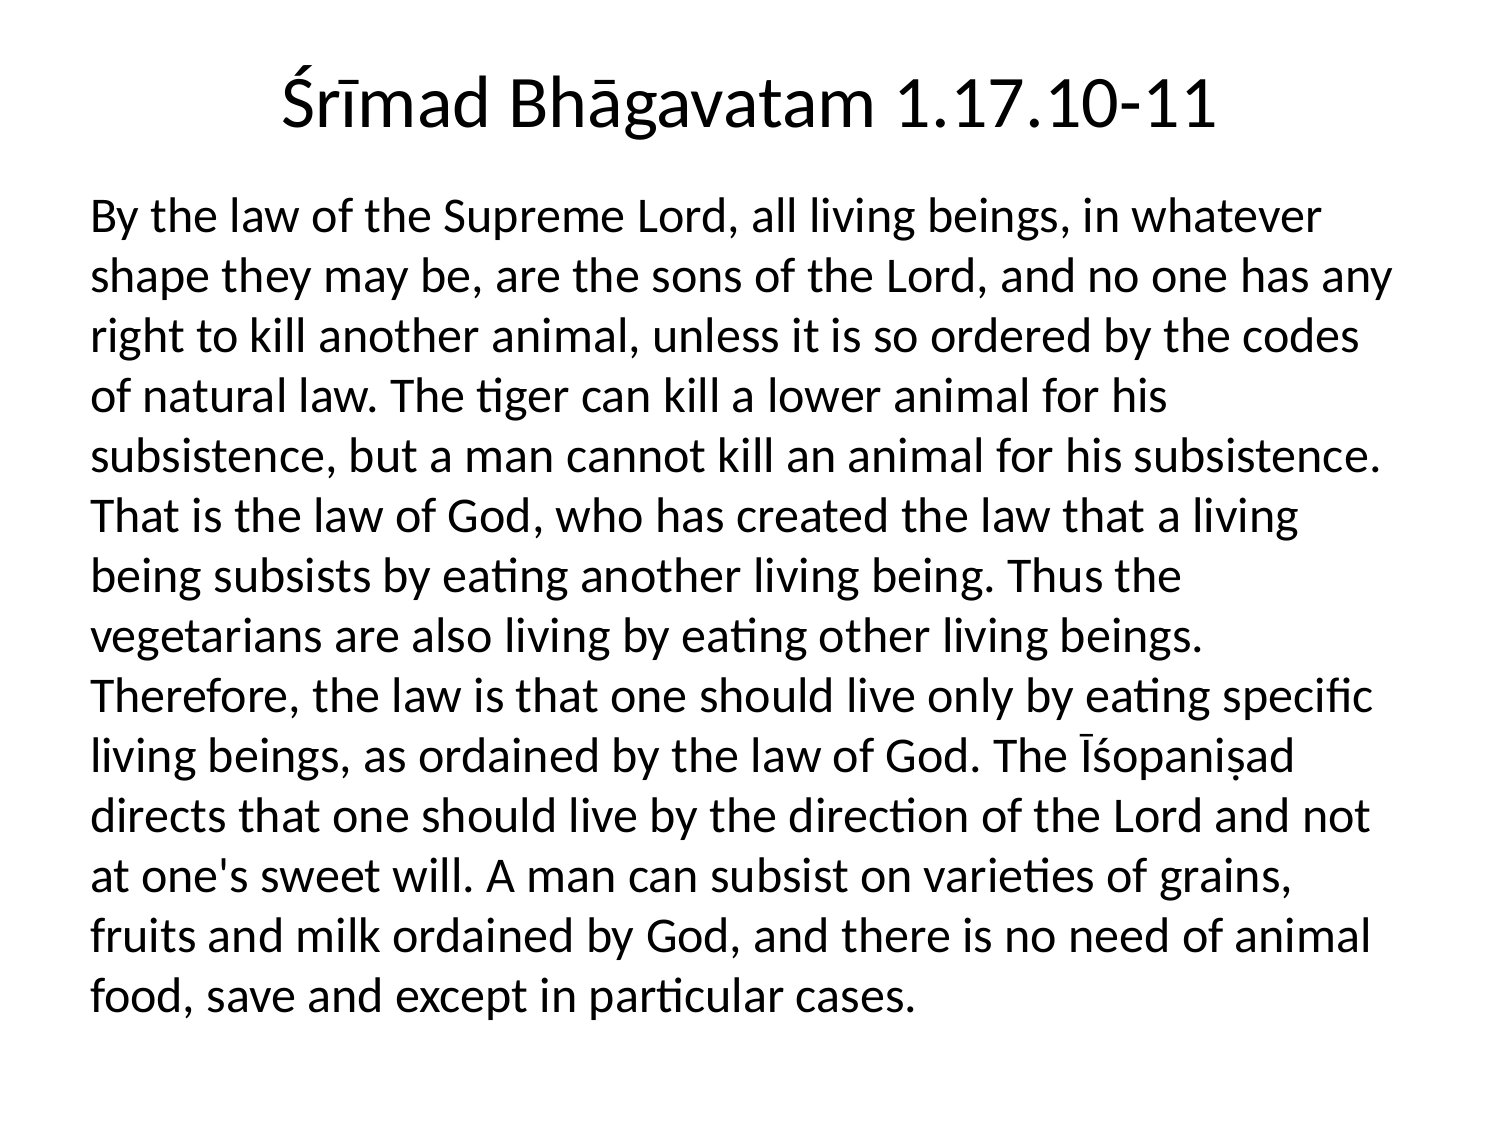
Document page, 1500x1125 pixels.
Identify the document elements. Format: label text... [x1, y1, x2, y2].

list By the law of the Supreme Lord, all living beings, in whatever shape they may be, are the sons of the Lord, and no one has any right to kill another animal, unless it is so ordered by the codes of natural law. The tiger can kill a lower animal for his subsistence, but a man cannot kill an animal for his subsistence. That is the law of God, who has created the law that a living being subsists by eating another living being. Thus the vegetarians are also living by eating other living beings. Therefore, the law is that one should live only by eating specific living beings, as ordained by the law of God. The Īśopaniṣad directs that one should live by the direction of the Lord and not at one's sweet will. A man can subsist on varieties of grains, fruits and milk ordained by God, and there is no need of animal food, save and except in particular cases. [75, 174, 1425, 1088]
title Śrīmad Bhāgavatam 1.17.10-11 [75, 45, 1425, 150]
